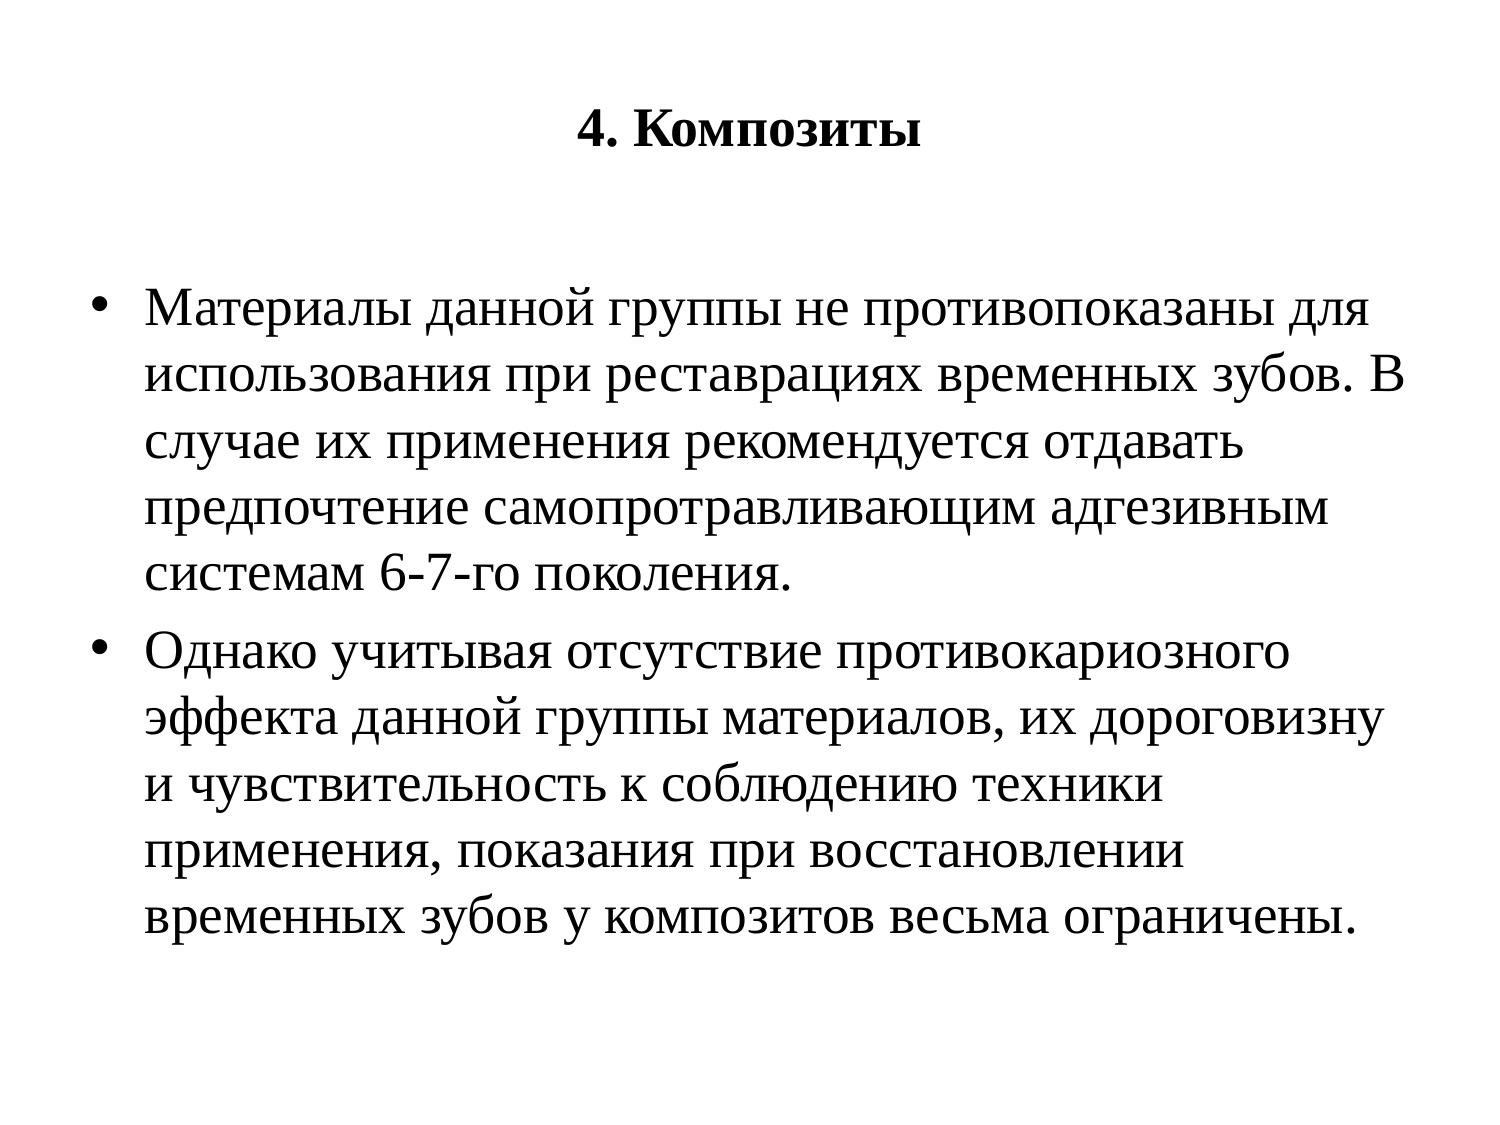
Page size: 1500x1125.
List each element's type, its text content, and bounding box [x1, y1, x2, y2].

title 4. Композиты [75, 82, 1425, 233]
list Материалы данной группы не противопоказаны для использования при реставрациях временных зубов. В случае их применения рекомендуется отдавать предпочтение самопротравливающим адгезивным системам 6-7-го поколения. Однако учитывая отсутствие противокариозного эффекта данной группы материалов, их дороговизну и чувствительность к соблюдению техники применения, показания при восстановлении временных зубов у композитов весьма ограничены. [75, 262, 1425, 1005]
